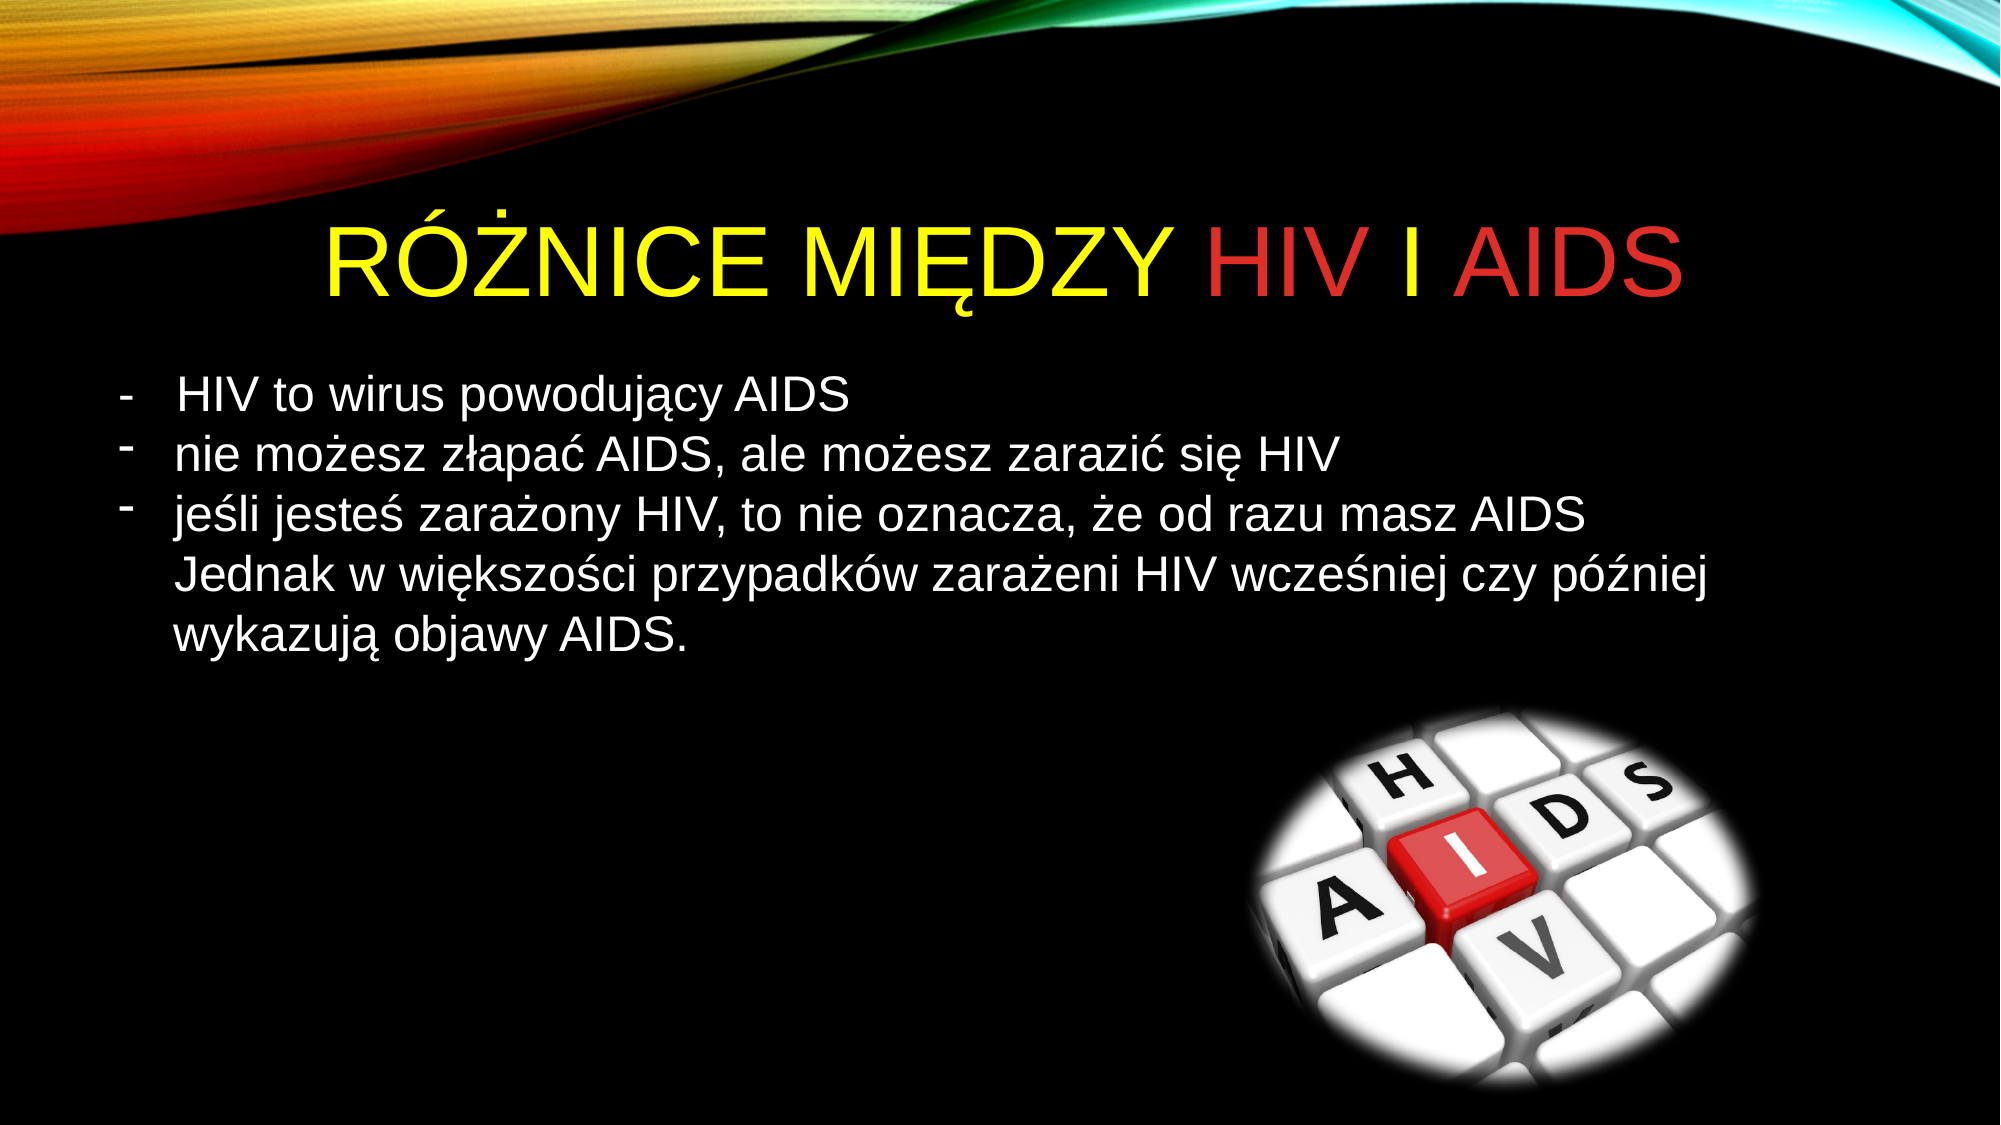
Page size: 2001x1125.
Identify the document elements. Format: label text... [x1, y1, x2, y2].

text_box RÓŻNICE MIĘDZY HIV I AIDS - HIV to wirus powodujący AIDS nie możesz złapać AIDS, ale możesz zarazić się HIV jeśli jesteś zarażony HIV, to nie oznacza, że od razu masz AIDS Jednak w większości przypadków zarażeni HIV wcześniej czy później wykazują objawy AIDS. [103, 189, 1906, 669]
picture [0, 0, 2000, 237]
picture [1239, 700, 1768, 1096]
